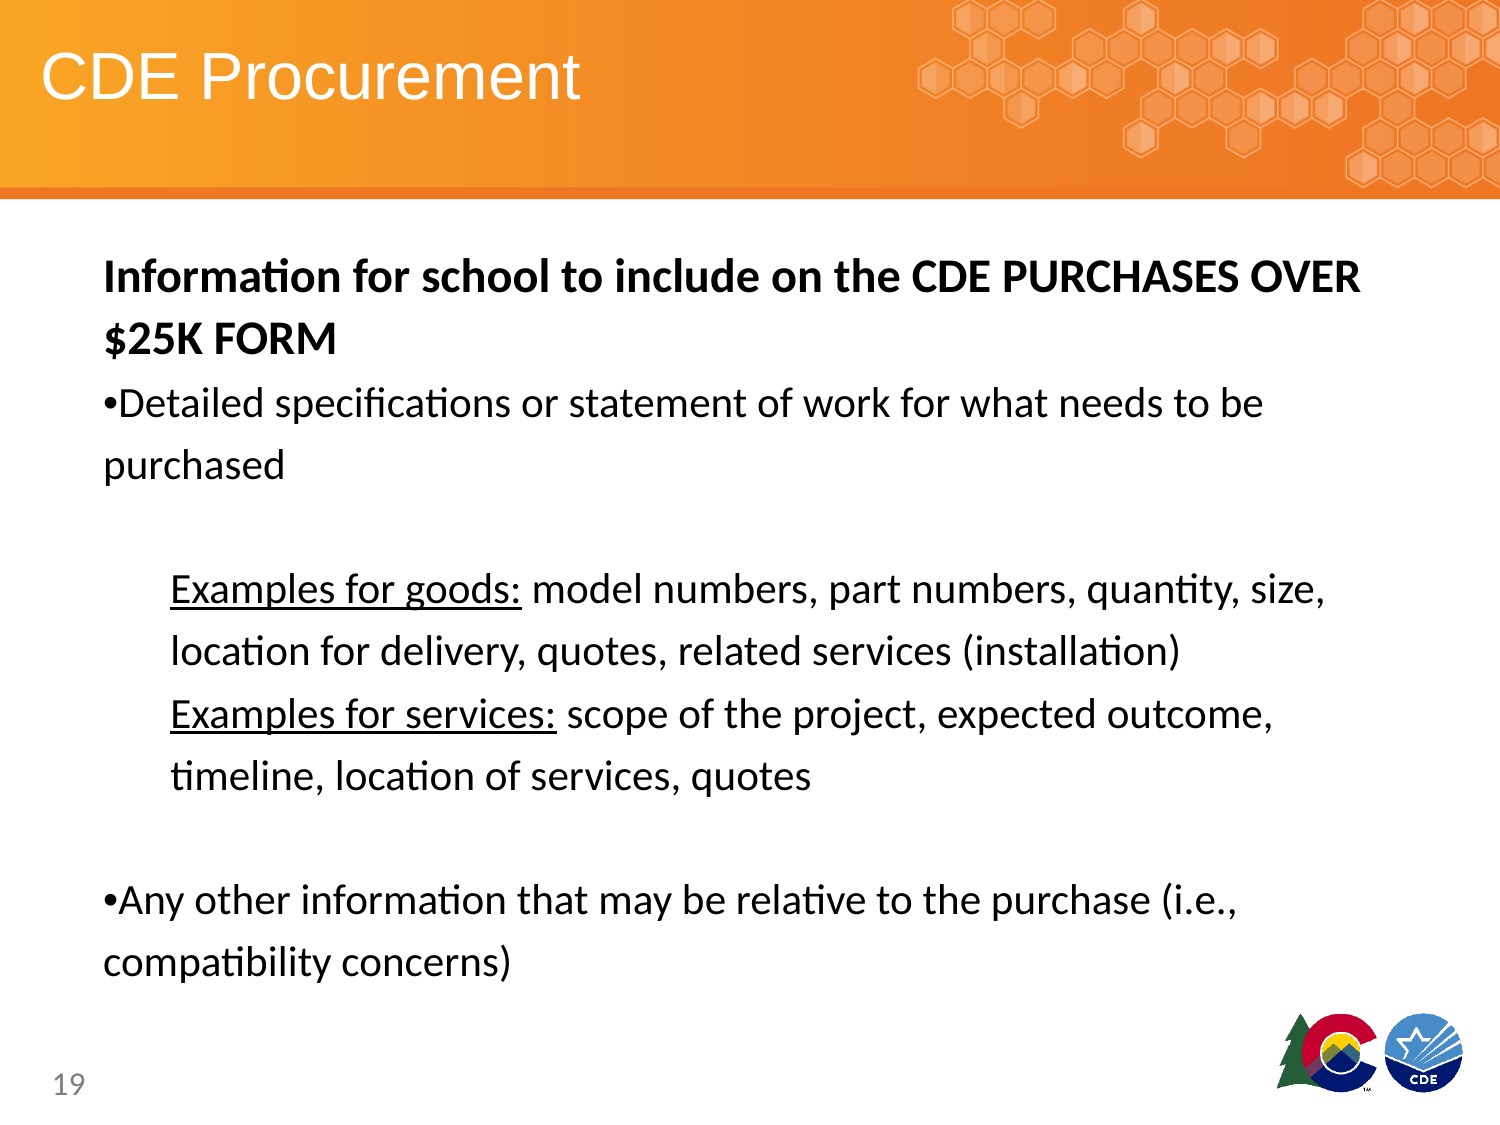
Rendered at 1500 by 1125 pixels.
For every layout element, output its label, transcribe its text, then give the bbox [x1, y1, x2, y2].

picture [1275, 1012, 1463, 1093]
slide_number 19 [36, 1054, 375, 1115]
list Information for school to include on the CDE PURCHASES OVER $25K FORM •Detailed specifications or statement of work for what needs to be purchased Examples for goods: model numbers, part numbers, quantity, size, location for delivery, quotes, related services (installation) Examples for services: scope of the project, expected outcome, timeline, location of services, quotes •Any other information that may be relative to the purchase (i.e., compatibility concerns) [103, 239, 1397, 1002]
title CDE Procurement [40, 41, 1038, 166]
picture [0, 0, 1500, 200]
